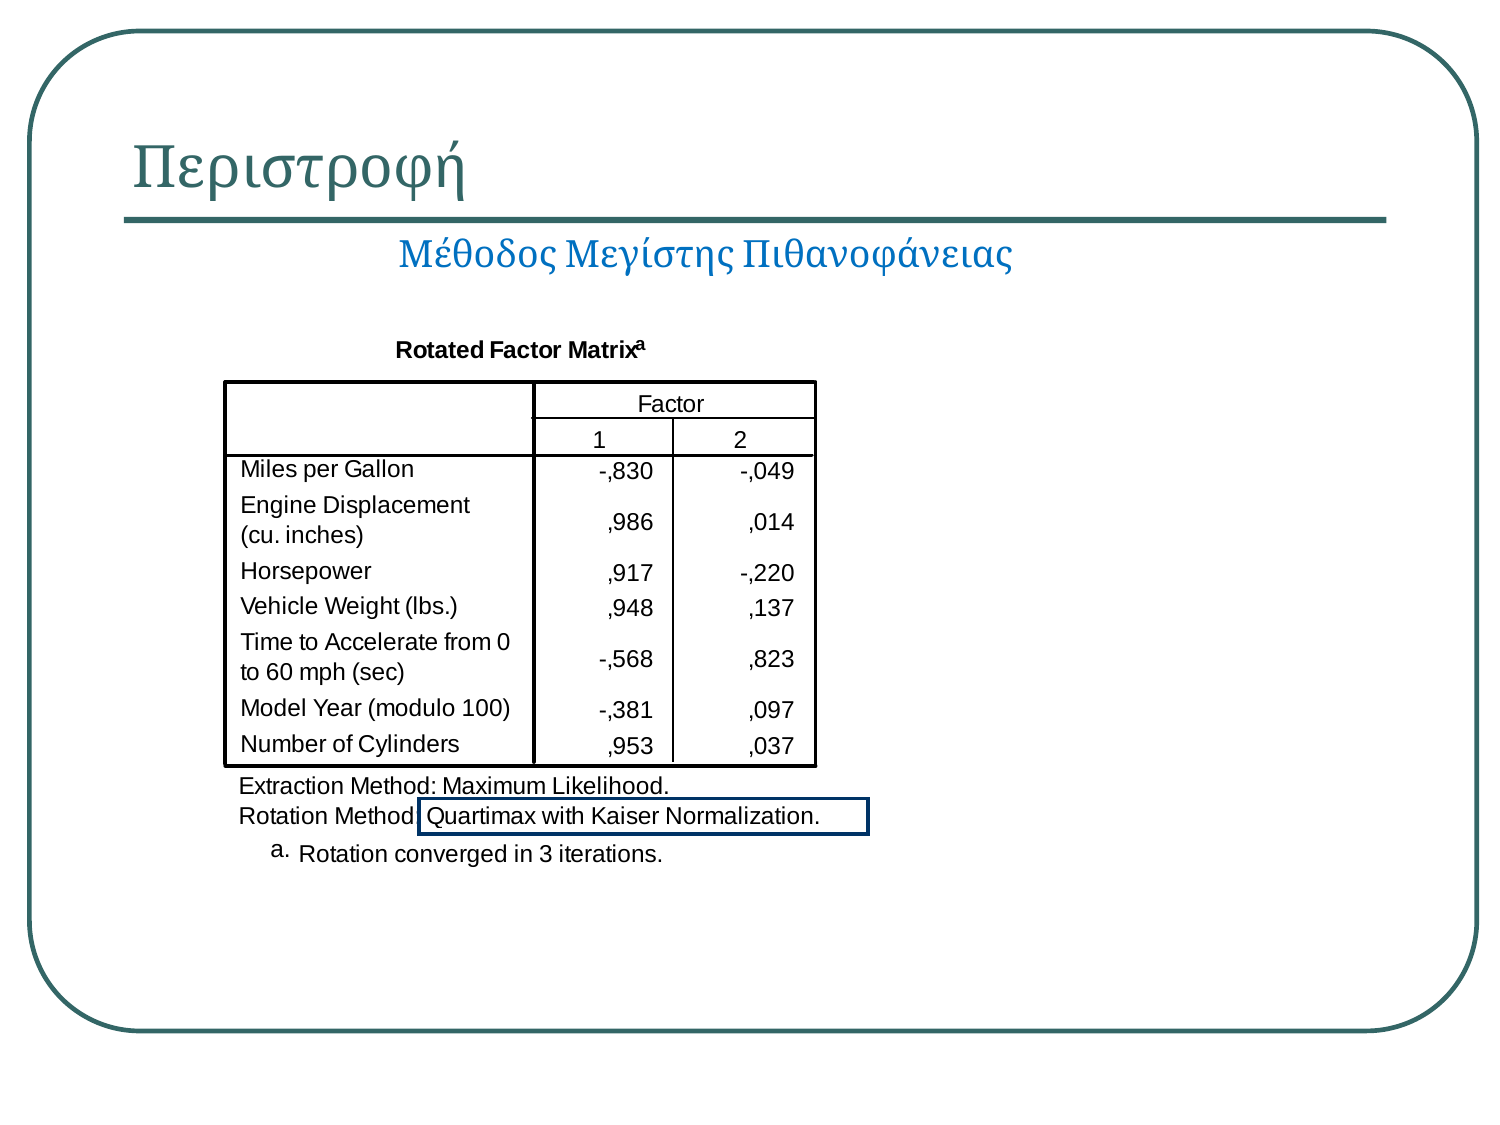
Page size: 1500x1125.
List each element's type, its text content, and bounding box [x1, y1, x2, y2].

text_box Μέθοδος Μεγίστης Πιθανοφάνειας [351, 222, 1061, 283]
title Περιστροφή [116, 46, 1245, 207]
picture [206, 314, 869, 891]
